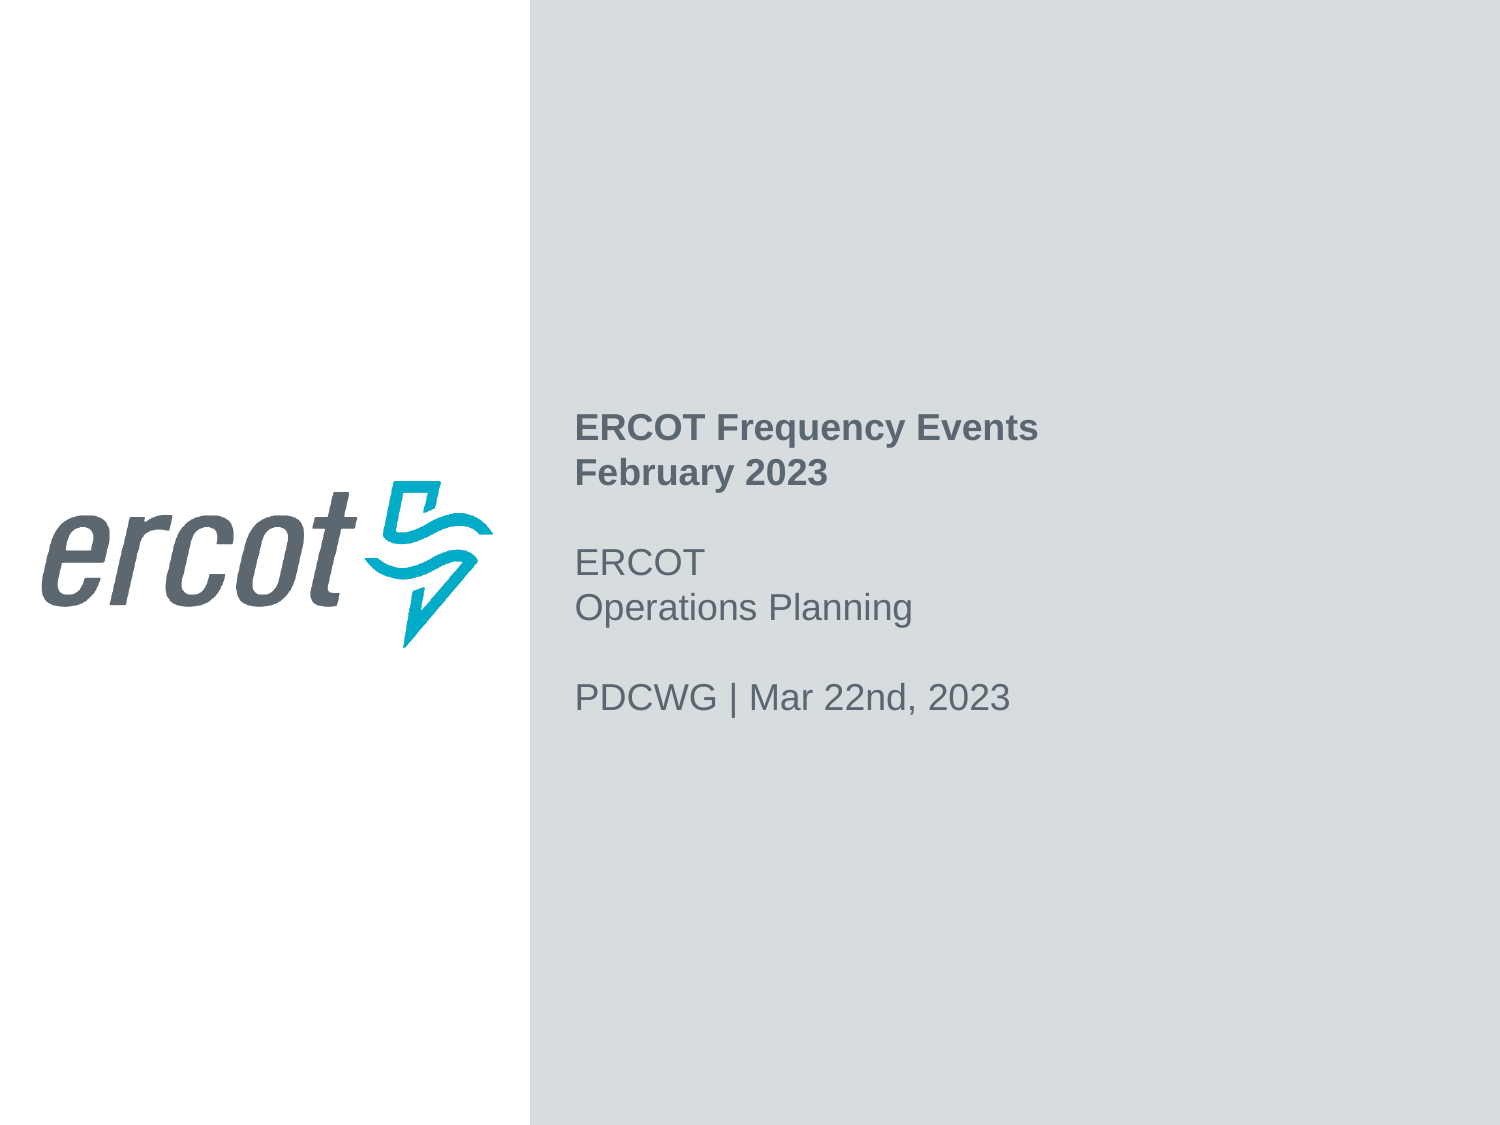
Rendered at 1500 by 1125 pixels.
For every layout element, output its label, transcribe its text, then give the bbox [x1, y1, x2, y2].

picture [32, 471, 501, 654]
text_box ERCOT Frequency Events February 2023 ERCOT Operations Planning PDCWG | Mar 22nd, 2023 [559, 395, 1486, 726]
